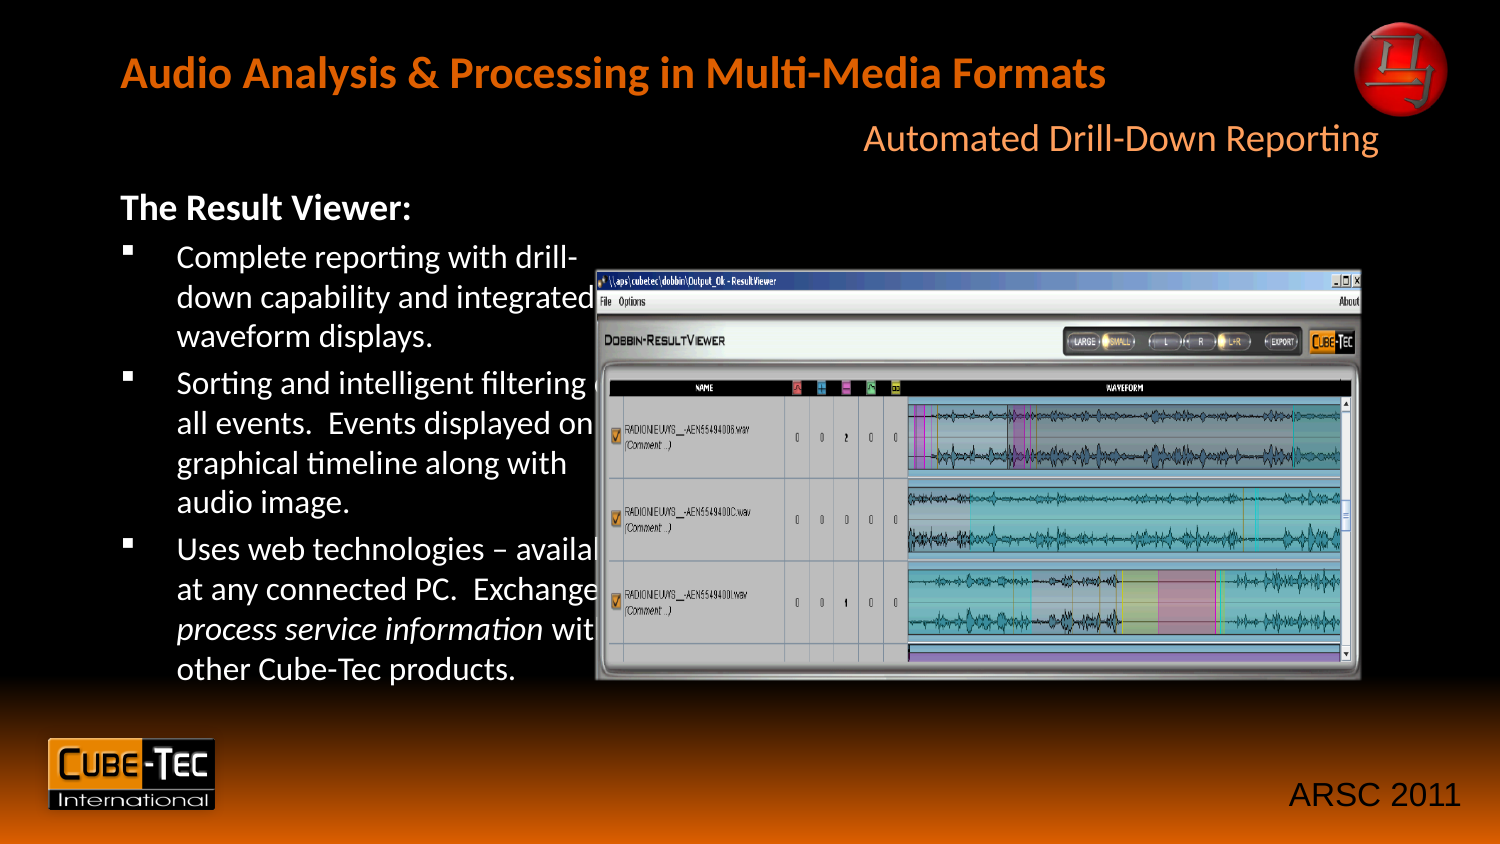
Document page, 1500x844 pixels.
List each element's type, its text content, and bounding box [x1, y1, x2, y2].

picture [48, 738, 215, 810]
picture [594, 267, 1363, 682]
picture [1353, 22, 1448, 117]
subtitle Audio Analysis & Processing in Multi-Media Formats [105, 34, 1395, 106]
text_box The Result Viewer: Complete reporting with drill-down capability and integrated waveform displays. Sorting and intelligent filtering of all events. Events displayed on graphical timeline along with audio image. Uses web technologies – available at any connected PC. Exchanges process service information with other Cube-Tec products. [105, 175, 657, 730]
title Automated Drill-Down Reporting [105, 106, 1395, 168]
